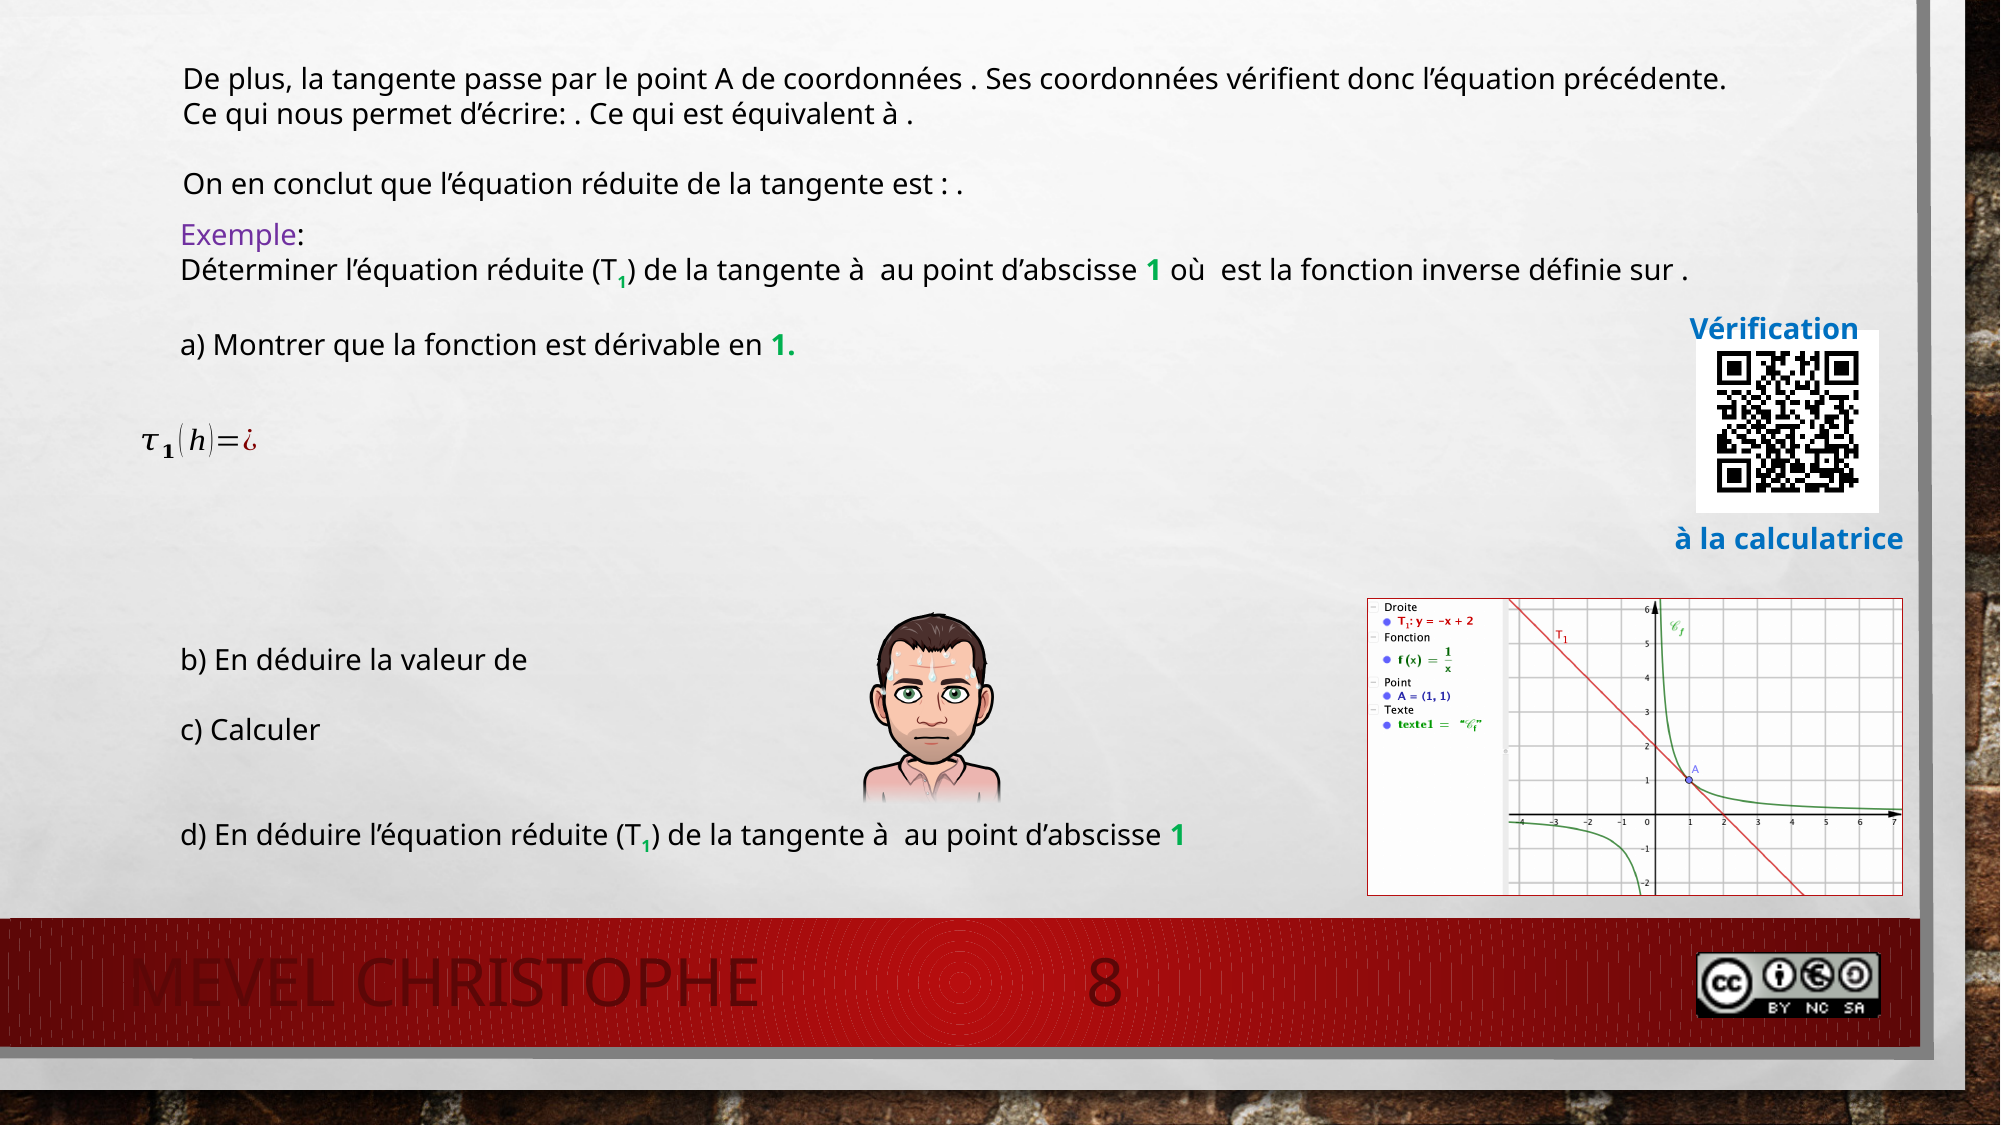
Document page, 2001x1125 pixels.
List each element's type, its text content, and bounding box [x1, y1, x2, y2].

picture [1367, 598, 1904, 896]
text_box Vérification à la calculatrice [1652, 268, 1927, 563]
picture [825, 598, 1032, 804]
footer mevel christophe [112, 944, 1015, 1027]
picture [1696, 330, 1879, 514]
picture [1696, 952, 1881, 1019]
slide_number 8 [1031, 944, 1181, 1027]
picture [0, 0, 2000, 1125]
